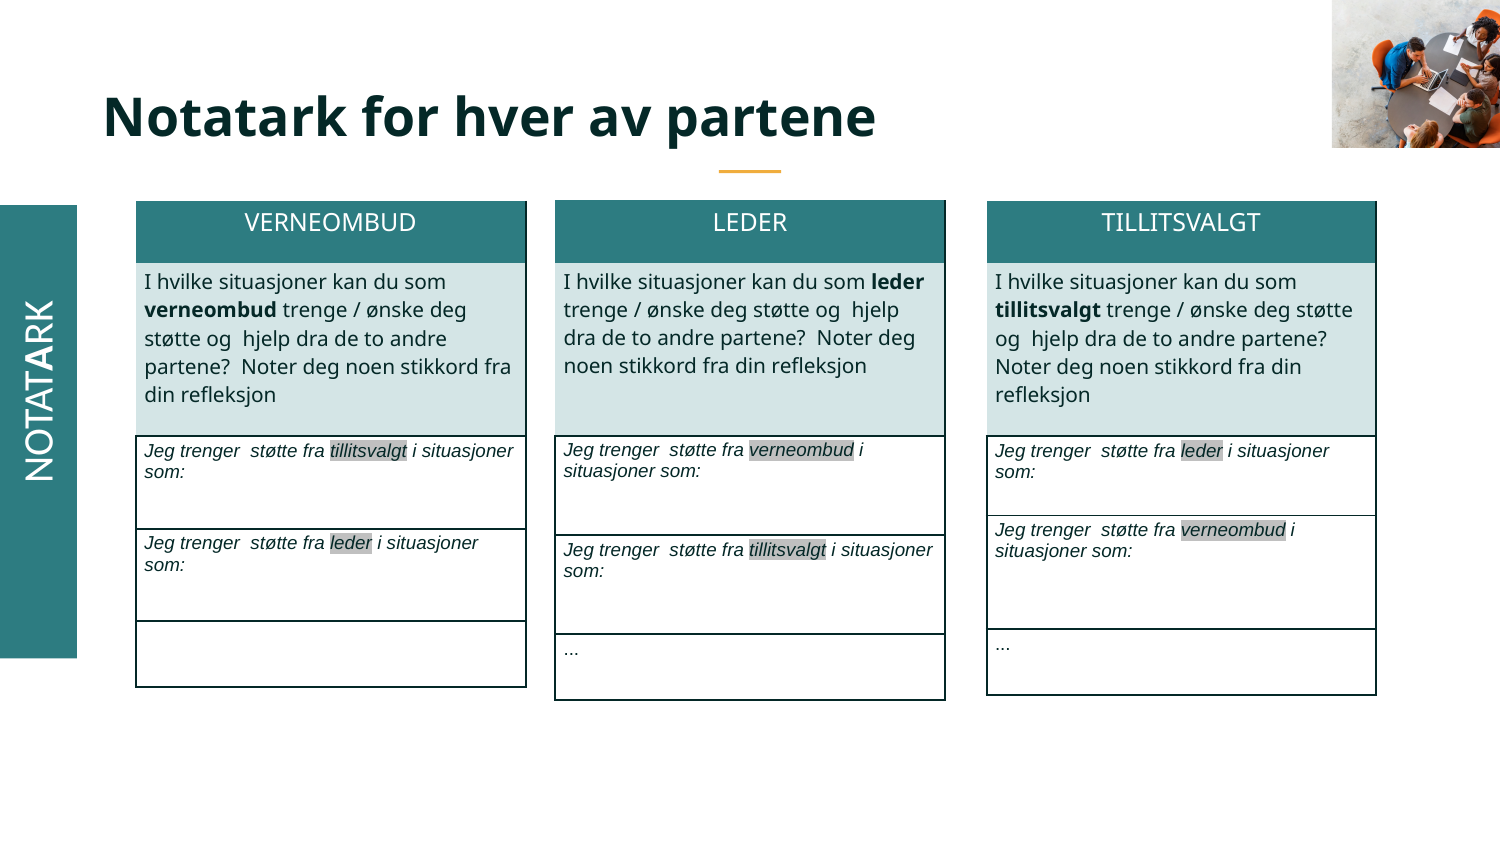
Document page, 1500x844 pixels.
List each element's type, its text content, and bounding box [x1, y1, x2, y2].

table_cell [137, 622, 525, 686]
table_cell I hvilke situasjoner kan du som leder trenge / ønske deg støtte og hjelp dra de to andre partene? Noter deg noen stikkord fra din refleksjon [555, 263, 944, 435]
table_cell Jeg trenger støtte fra leder i situasjoner som: [137, 530, 525, 620]
table_header TILLITSVALGT [987, 201, 1375, 263]
table_cell I hvilke situasjoner kan du som tillitsvalgt trenge / ønske deg støtte og hjelp dra de to andre partene? Noter deg noen stikkord fra din refleksjon [987, 263, 1375, 435]
table_header VERNEOMBUD [136, 201, 525, 263]
table_cell Jeg trenger støtte fra tillitsvalgt i situasjoner som: [556, 536, 944, 633]
table_cell Jeg trenger støtte fra verneombud i situasjoner som: [556, 437, 944, 534]
table_cell Jeg trenger støtte fra verneombud i situasjoner som: [988, 516, 1375, 628]
table_header LEDER [555, 200, 944, 263]
table_cell ... [556, 635, 944, 699]
table_cell Jeg trenger støtte fra leder i situasjoner som: [988, 437, 1375, 515]
table_cell Jeg trenger støtte fra tillitsvalgt i situasjoner som: [137, 437, 525, 528]
picture [1331, 0, 1500, 148]
title Notatark for hver av partene [87, 67, 1413, 162]
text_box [0, 204, 78, 659]
table_cell I hvilke situasjoner kan du som verneombud trenge / ønske deg støtte og hjelp dra de to andre partene? Noter deg noen stikkord fra din refleksjon [136, 263, 525, 435]
table_cell ... [988, 630, 1375, 694]
